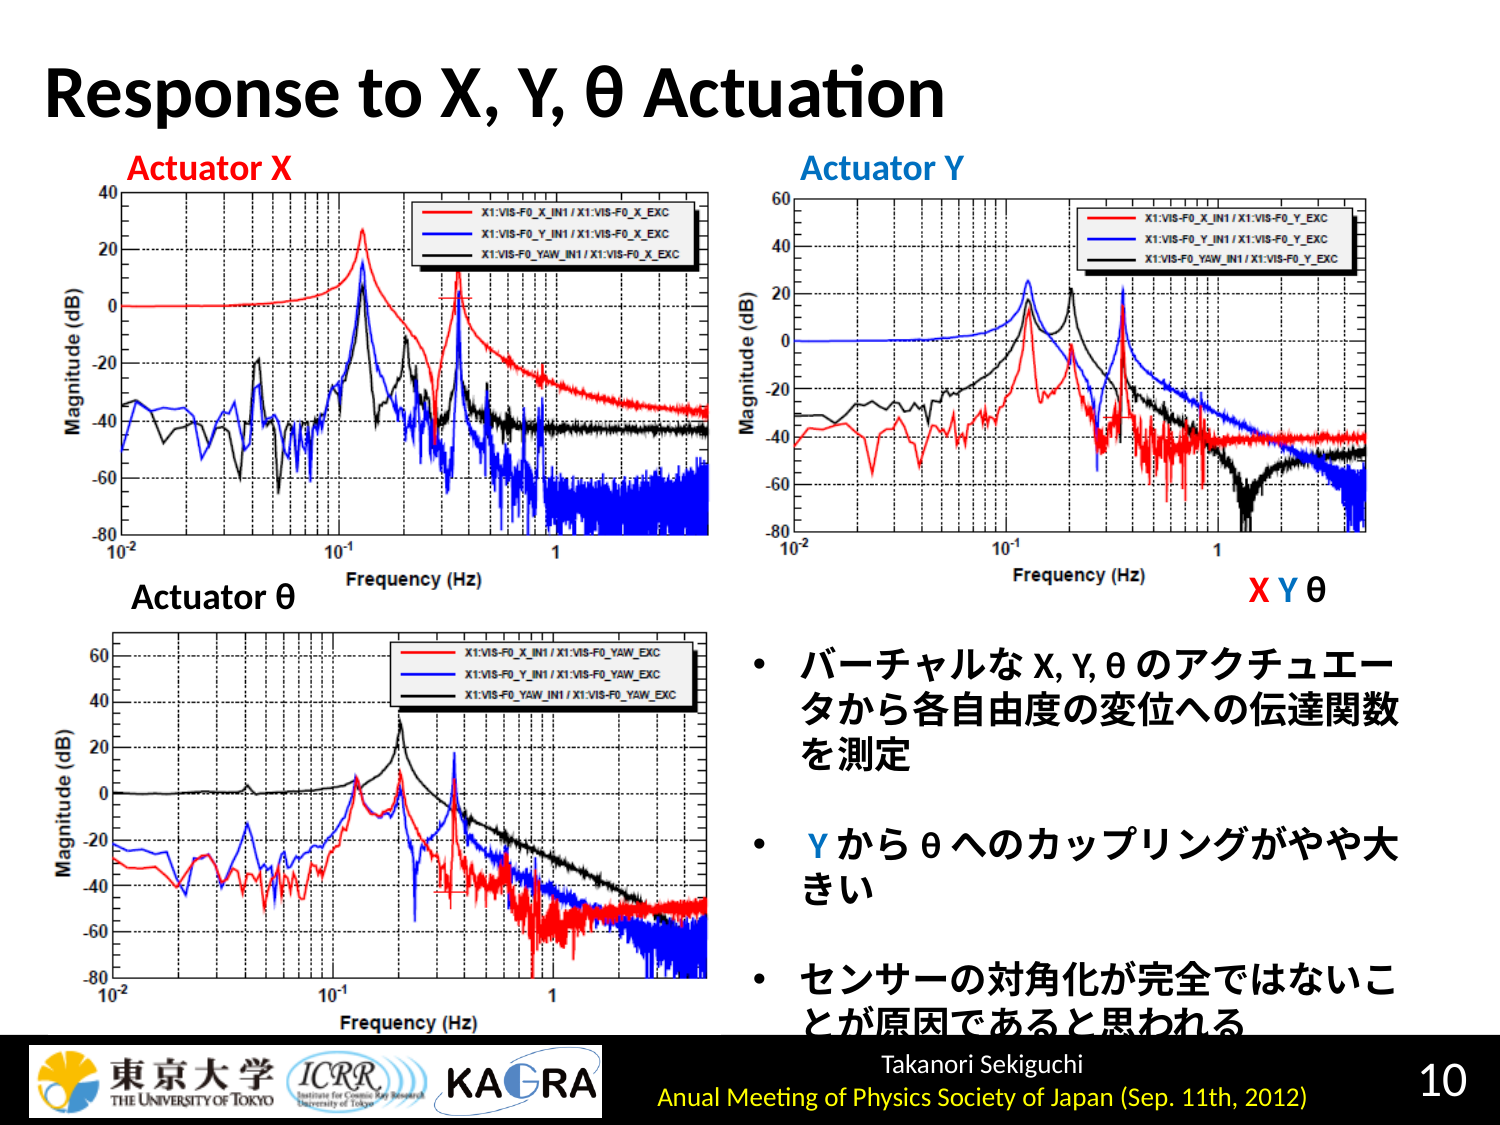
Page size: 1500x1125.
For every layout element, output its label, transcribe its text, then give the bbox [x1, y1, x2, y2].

title Response to X, Y, θ Actuation [29, 30, 1459, 145]
text_box Actuator Y [785, 135, 1010, 182]
picture [48, 184, 1377, 594]
picture [29, 1045, 602, 1118]
text_box バーチャルなX, Y, θのアクチュエータから各自由度の変位への伝達関数を測定 Yからθへのカップリングがやや大きい センサーの対角化が完全ではないことが原因であると思われる [738, 633, 1447, 1054]
picture [48, 623, 721, 1036]
text_box Actuator X [112, 135, 337, 182]
text_box Actuator θ [116, 602, 341, 622]
slide_number 10 [1352, 1046, 1483, 1107]
text_box X Y θ [1234, 557, 1459, 618]
